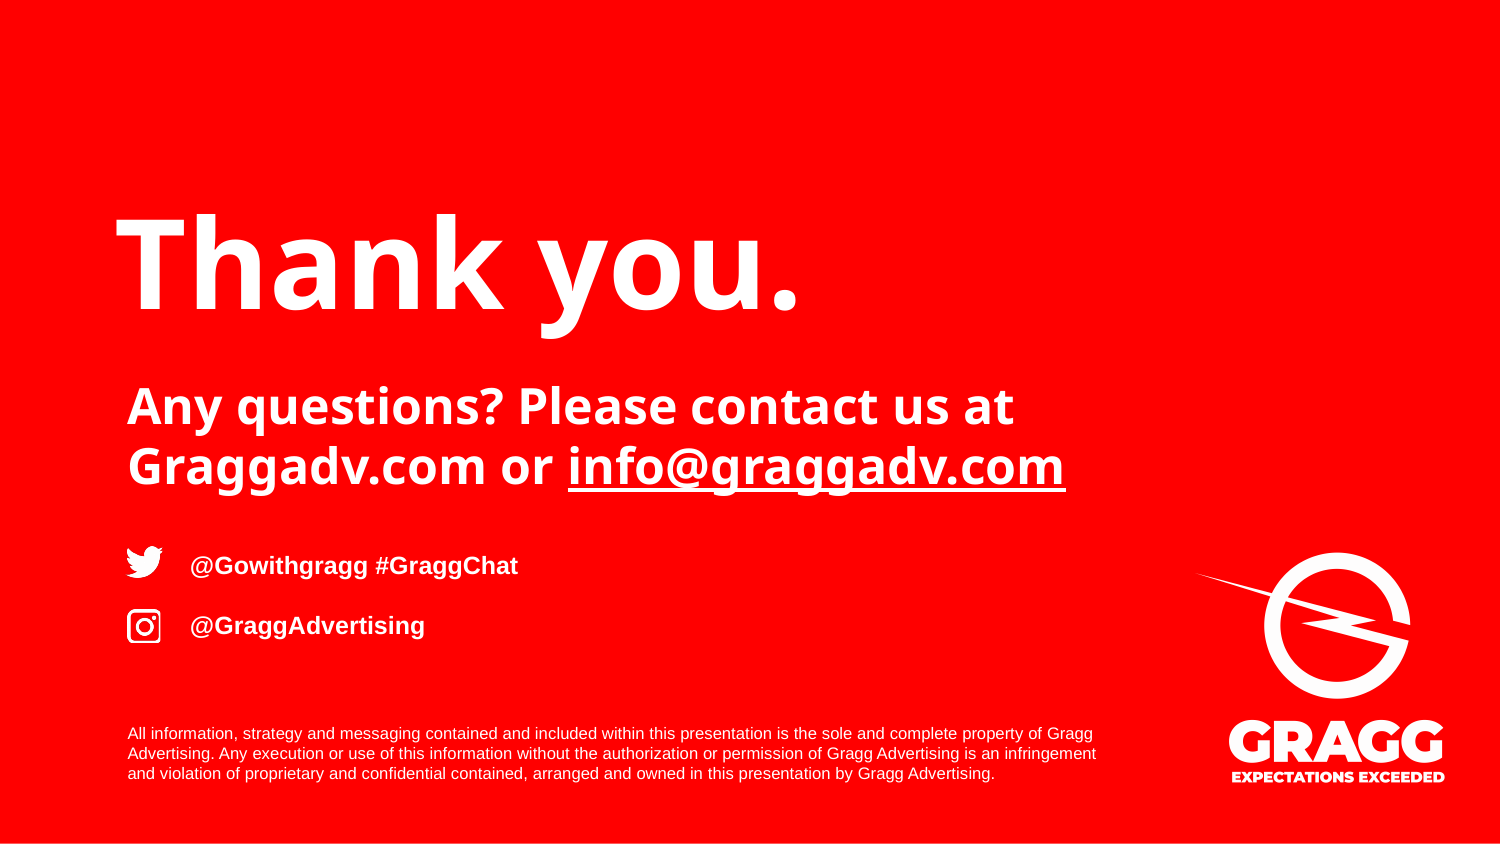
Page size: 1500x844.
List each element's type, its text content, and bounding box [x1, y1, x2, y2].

text_box All information, strategy and messaging contained and included within this presentation is the sole and complete property of Gragg Advertising. Any execution or use of this information without the authorization or permission of Gragg Advertising is an infringement and violation of proprietary and confidential contained, arranged and owned in this presentation by Gragg Advertising. [112, 709, 1125, 797]
text_box Thank you. [99, 121, 1325, 397]
picture [1190, 546, 1456, 789]
picture [126, 609, 161, 644]
text_box @Gowithgragg #GraggChat @GraggAdvertising [174, 534, 1500, 685]
text_box Any questions? Please contact us at Graggadv.com or info@graggadv.com [112, 359, 1313, 510]
picture [124, 546, 163, 578]
